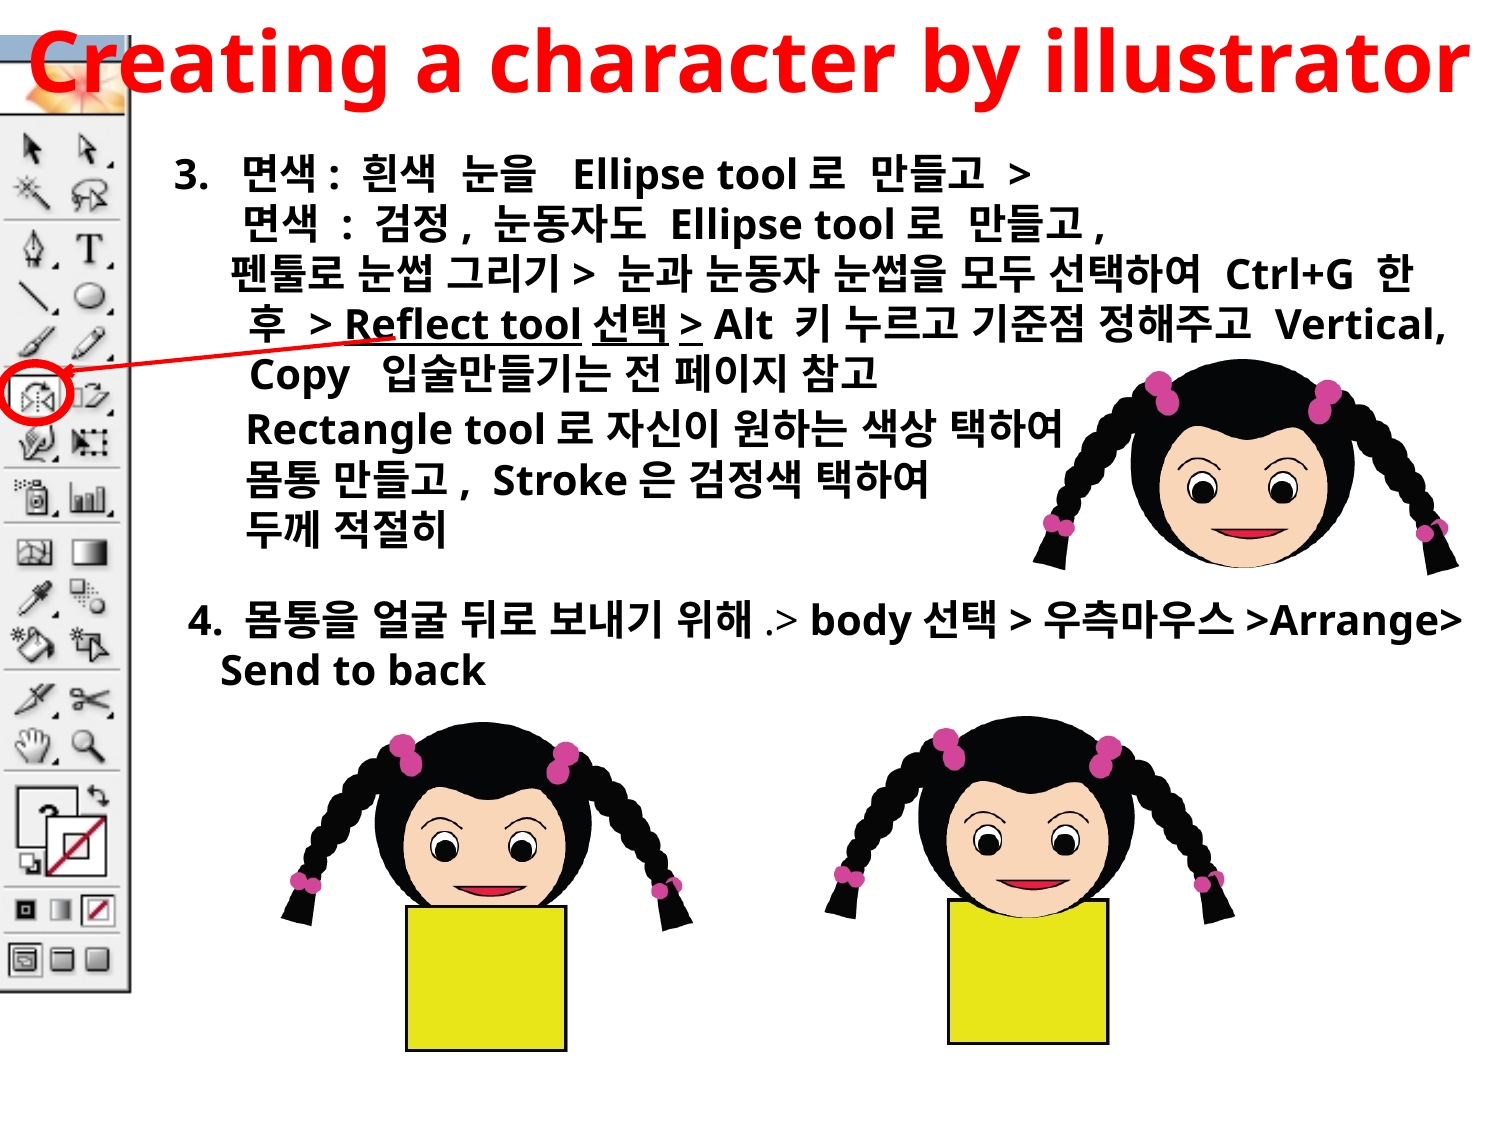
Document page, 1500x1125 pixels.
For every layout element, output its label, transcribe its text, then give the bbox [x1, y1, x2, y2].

text_box Creating a character by illustrator [0, 0, 1500, 128]
picture [0, 34, 134, 997]
picture [820, 714, 1240, 1055]
text_box 3. 면색: 흰색 눈을 Ellipse tool로 만들고 > 면색 : 검정, 눈동자도 Ellipse tool로 만들고, 펜툴로 눈썹 그리기> 눈과 눈동자 눈썹을 모두 선택하여 Ctrl+G 한 후 > Reflect tool선택> Alt 키 누르고 기준점 정해주고 Vertical, Copy 입술만들기는 전 페이지 참고 [157, 138, 1500, 400]
picture [1019, 351, 1462, 591]
picture [269, 714, 700, 1057]
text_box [59, 337, 396, 373]
text_box Rectangle tool로 자신이 원하는 색상 택하여 몸통 만들고, Stroke은 검정색 택하여 두께 적절히 [230, 395, 1014, 561]
text_box 4. 몸통을 얼굴 뒤로 보내기 위해.> body선택>우측마우스>Arrange> Send to back [173, 586, 1492, 701]
